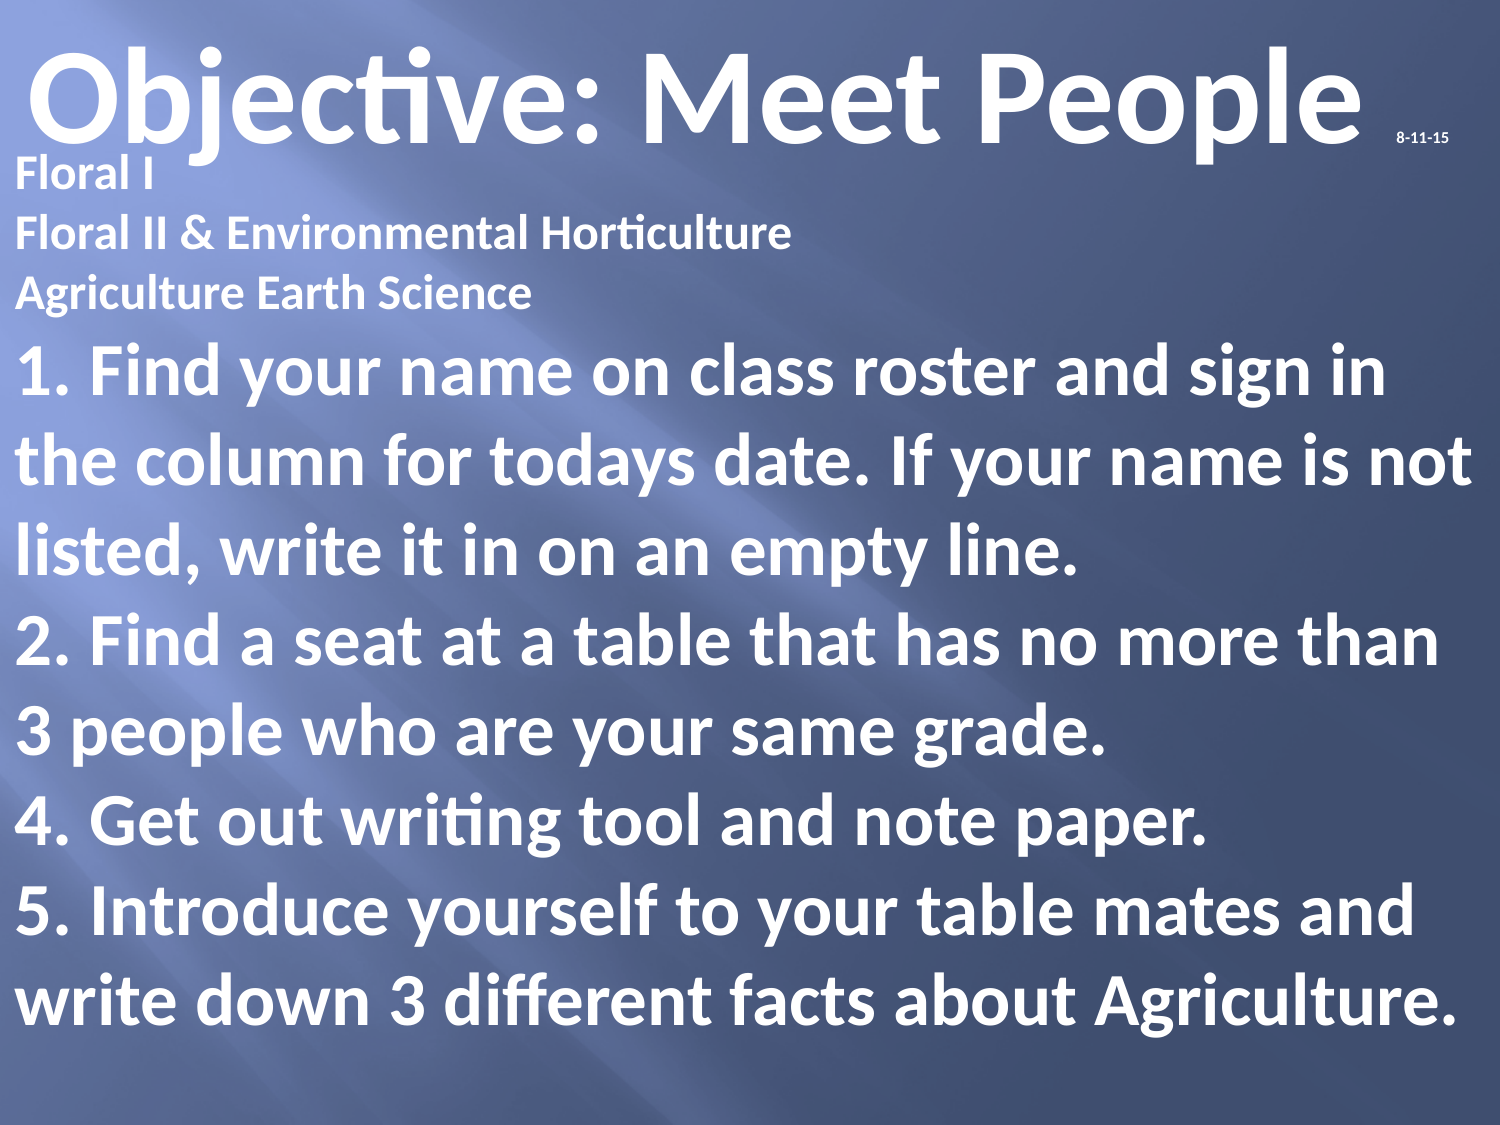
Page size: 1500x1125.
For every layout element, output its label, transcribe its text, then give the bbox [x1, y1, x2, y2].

title Floral I Floral II & Environmental Horticulture Agriculture Earth Science 1. Find your name on class roster and sign in the column for todays date. If your name is not listed, write it in on an empty line. 2. Find a seat at a table that has no more than 3 people who are your same grade. 4. Get out writing tool and note paper. 5. Introduce yourself to your table mates and write down 3 different facts about Agriculture. [0, 263, 1500, 1100]
list Objective: Meet People 8-11-15 [0, 0, 1500, 263]
